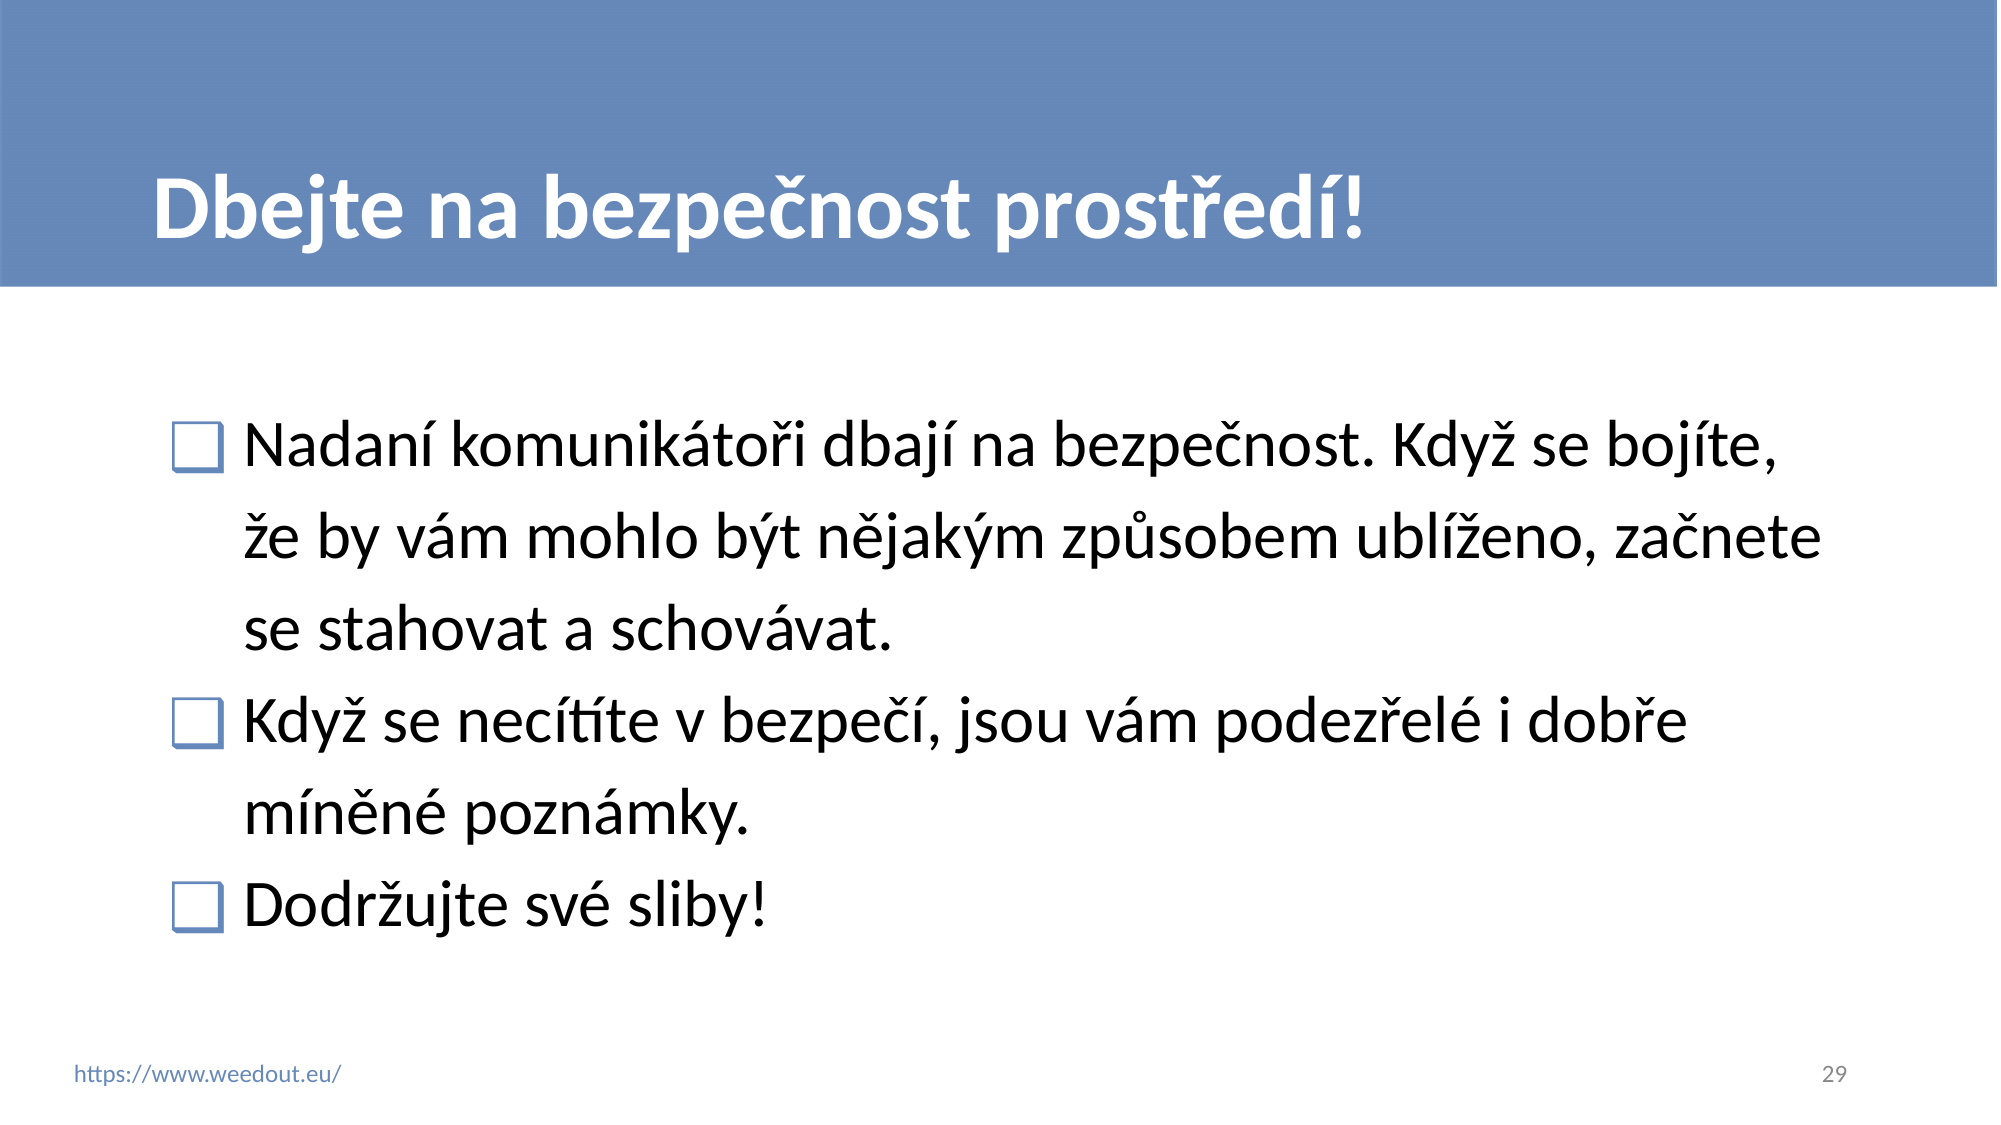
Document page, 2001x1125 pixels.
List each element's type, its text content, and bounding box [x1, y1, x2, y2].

picture [0, 0, 2000, 287]
slide_number ‹#› [1412, 1042, 1863, 1103]
list Nadaní komunikátoři dbají na bezpečnost. Když se bojíte, že by vám mohlo být nějakým způsobem ublíženo, začnete se stahovat a schovávat. Když se necítíte v bezpečí, jsou vám podezřelé i dobře míněné poznámky. Dodržujte své sliby! [150, 380, 1863, 1014]
text_box https://www.weedout.eu/ [58, 1049, 508, 1095]
